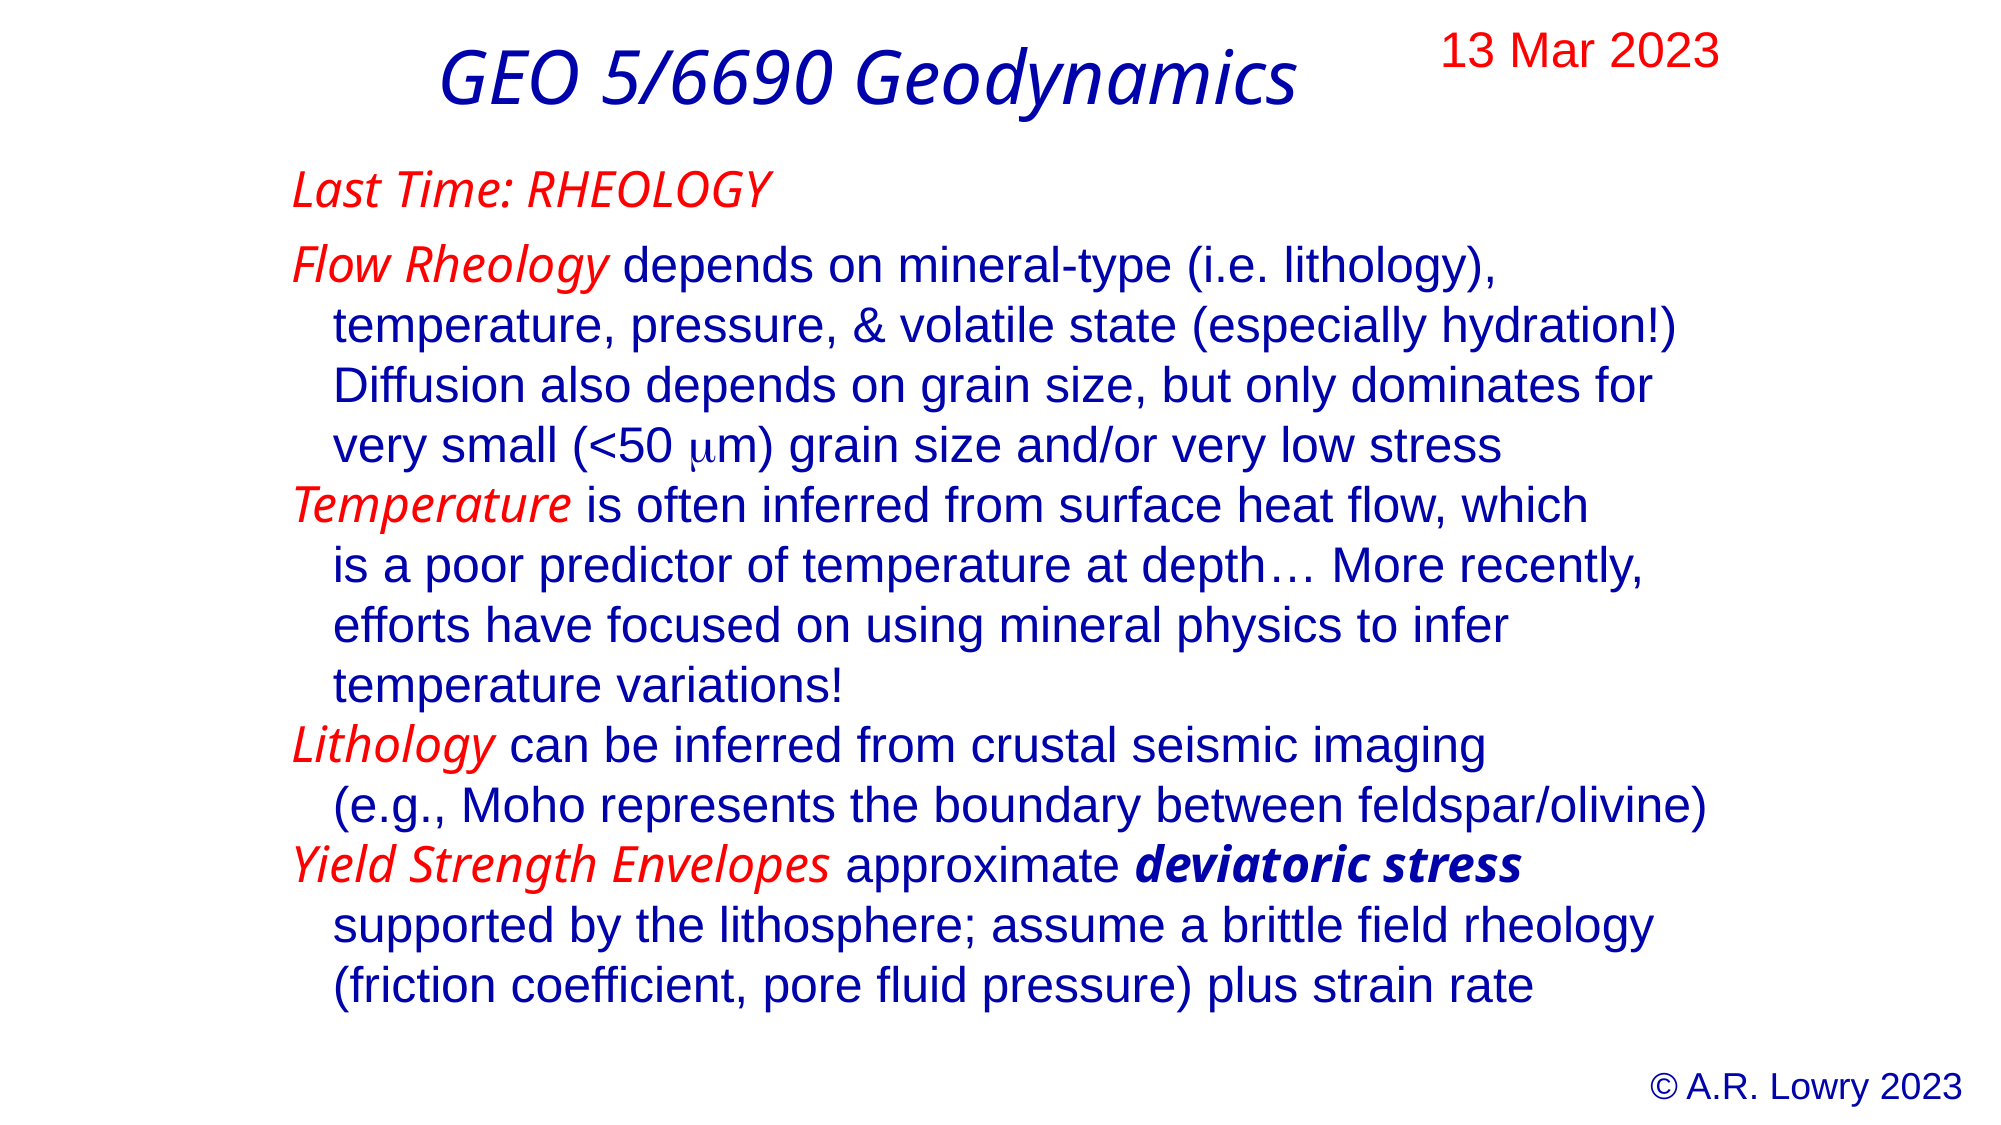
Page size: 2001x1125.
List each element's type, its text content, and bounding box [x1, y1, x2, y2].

text_box © A.R. Lowry 2023 [1635, 1054, 1979, 1115]
text_box 13 Mar 2023 [1425, 9, 1736, 85]
text_box GEO 5/6690 Geodynamics [422, 22, 1315, 128]
text_box Last Time: RHEOLOGY Flow Rheology depends on mineral-type (i.e. lithology), temperature, pressure, & volatile state (especially hydration!) Diffusion also depends on grain size, but only dominates for very small (<50 mm) grain size and/or very low stress Temperature is often inferred from surface heat flow, which is a poor predictor of temperature at depth… More recently, efforts have focused on using mineral physics to infer temperature variations! Lithology can be inferred from crustal seismic imaging (e.g., Moho represents the boundary between feldspar/olivine) Yield Strength Envelopes approximate deviatoric stress supported by the lithosphere; assume a brittle field rheology (friction coefficient, pore fluid pressure) plus strain rate [276, 150, 1724, 1020]
